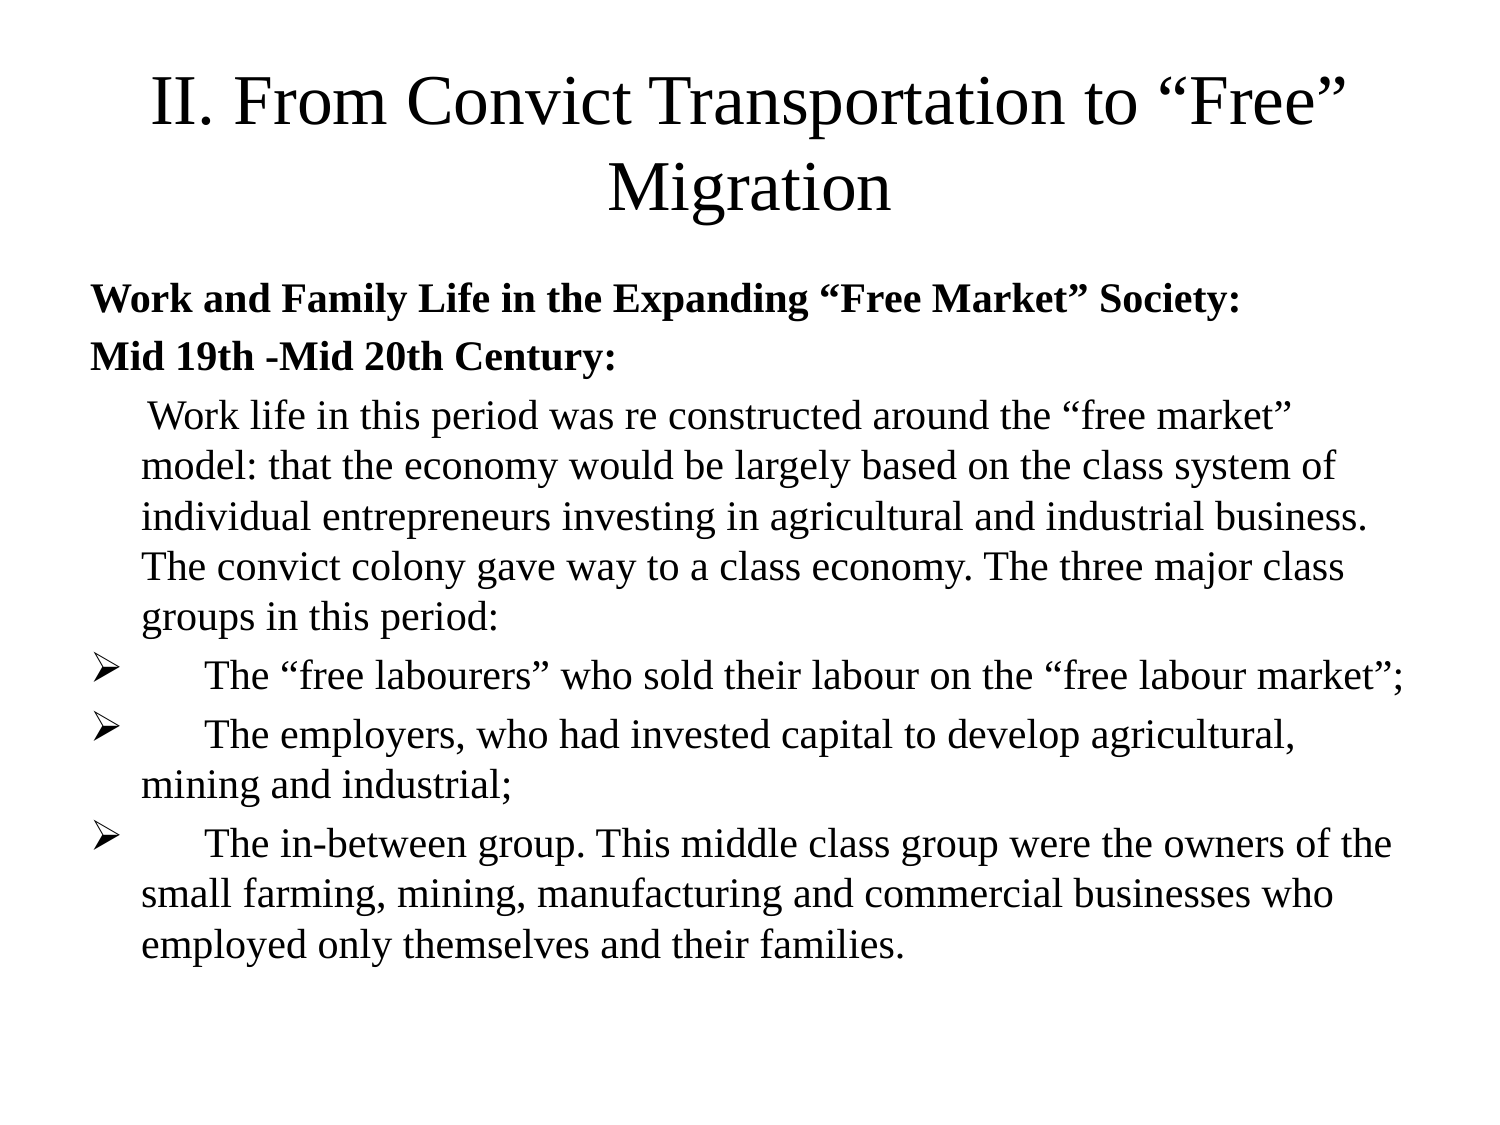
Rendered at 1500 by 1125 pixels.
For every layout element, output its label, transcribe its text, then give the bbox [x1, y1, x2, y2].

list Work and Family Life in the Expanding “Free Market” Society: Mid 19th -Mid 20th Century: Work life in this period was re constructed around the “free market” model: that the economy would be largely based on the class system of individual entrepreneurs investing in agricultural and industrial business. The convict colony gave way to a class economy. The three major class groups in this period: The “free labourers” who sold their labour on the “free labour market”; The employers, who had invested capital to develop agricultural, mining and industrial; The in-between group. This middle class group were the owners of the small farming, mining, manufacturing and commercial businesses who employed only themselves and their families. [75, 262, 1425, 1005]
title II. From Convict Transportation to “Free” Migration [75, 45, 1425, 233]
